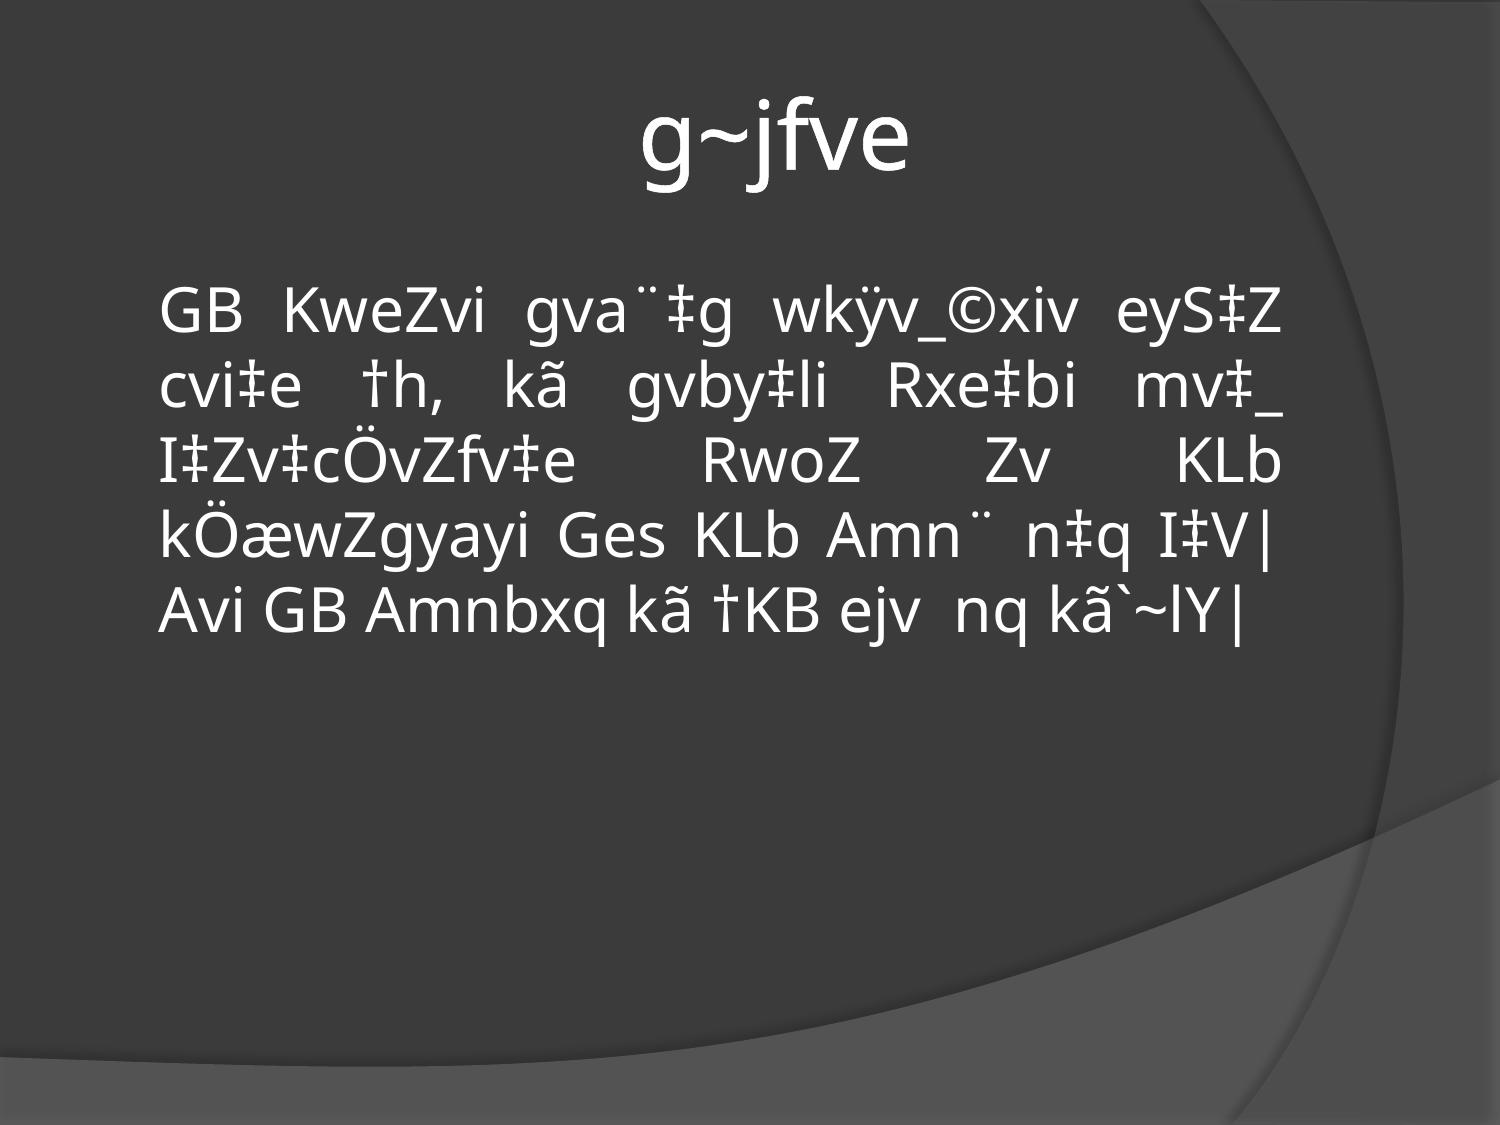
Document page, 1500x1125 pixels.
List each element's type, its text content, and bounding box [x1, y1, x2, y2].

title g~jfve [162, 37, 1388, 225]
list GB KweZvi gva¨‡g wkÿv_©xiv eyS‡Z cvi‡e †h, kã gvby‡li Rxe‡bi mv‡_ I‡Zv‡cÖvZfv‡e RwoZ Zv KLb kÖæwZgyayi Ges KLb Amn¨ n‡q I‡V| Avi GB Amnbxq kã †KB ejv nq kã`~lY| [75, 262, 1300, 1005]
